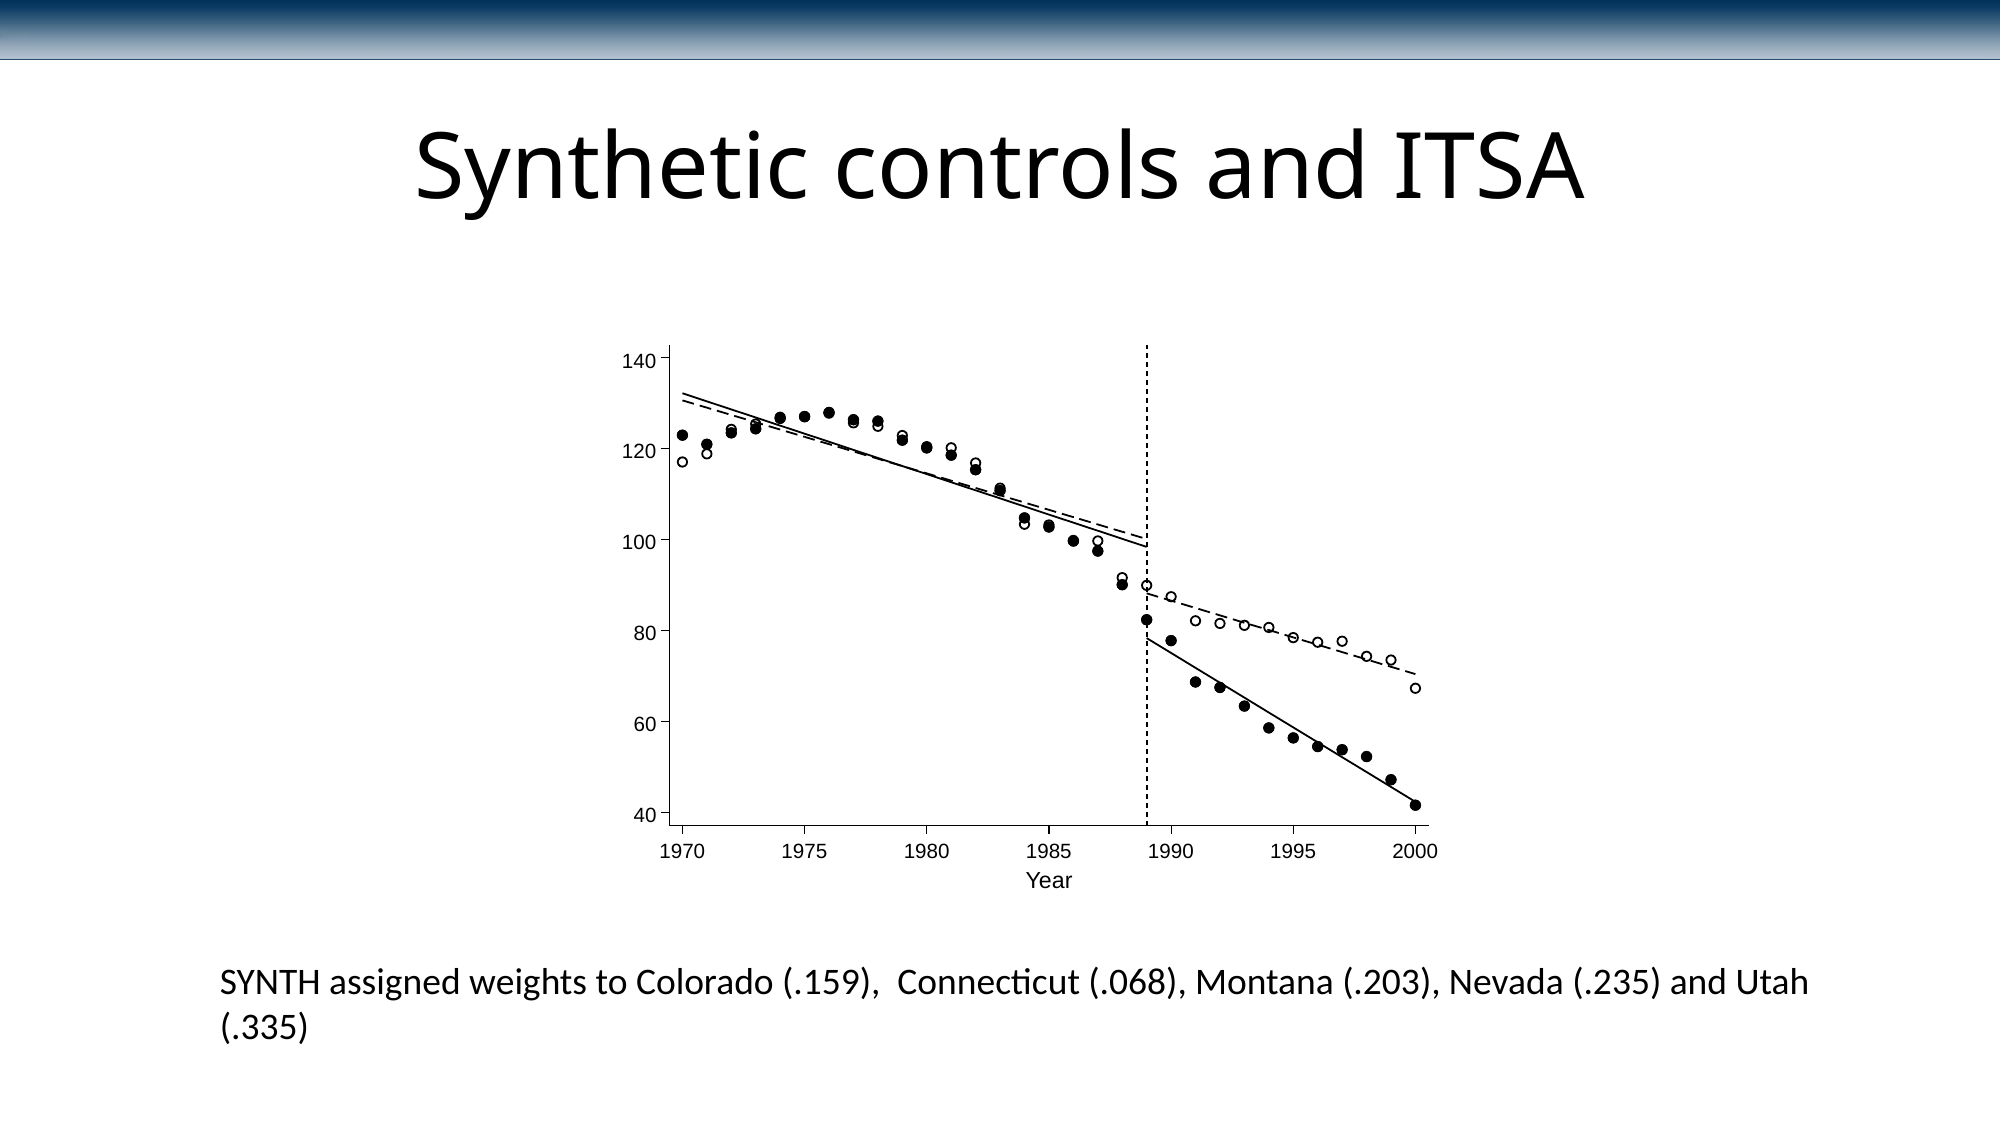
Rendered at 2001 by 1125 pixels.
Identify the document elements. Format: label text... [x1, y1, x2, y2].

text_box SYNTH assigned weights to Colorado (.159), Connecticut (.068), Montana (.203), Nevada (.235) and Utah (.335) [205, 949, 1881, 1055]
title Synthetic controls and ITSA [137, 59, 1863, 278]
picture [0, 0, 2000, 60]
picture [549, 323, 1451, 924]
